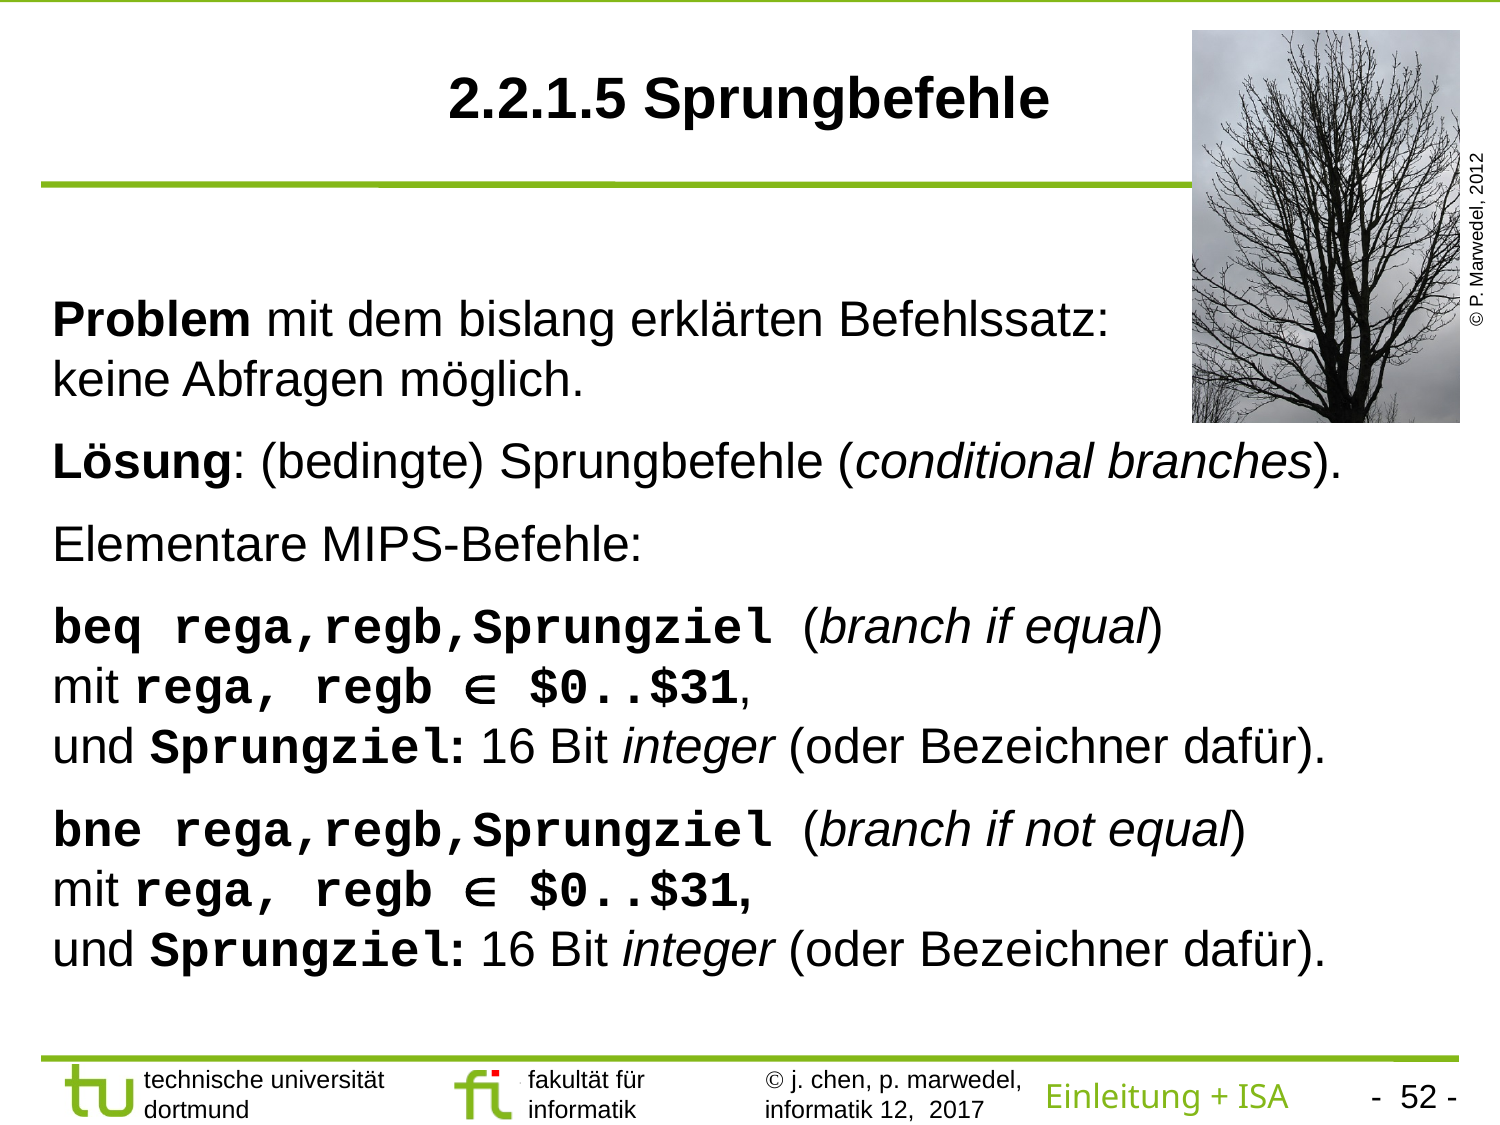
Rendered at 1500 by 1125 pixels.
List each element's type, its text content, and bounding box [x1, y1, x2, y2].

text_box © P. Marwedel, 2012 [1464, 138, 1494, 342]
picture [64, 1064, 145, 1117]
list Problem mit dem bislang erklärten Befehlssatz: keine Abfragen möglich. Lösung: (bedingte) Sprungbefehle (conditional branches). Elementare MIPS-Befehle: beq rega,regb,Sprungziel (branch if equal) mit rega, regb  $0..$31, und Sprungziel: 16 Bit integer (oder Bezeichner dafür). bne rega,regb,Sprungziel (branch if not equal) mit rega, regb  $0..$31, und Sprungziel: 16 Bit integer (oder Bezeichner dafür). [37, 278, 1463, 1009]
picture [454, 1070, 521, 1125]
title 2.2.1.5 Sprungbefehle [0, 11, 1500, 179]
picture [1192, 30, 1460, 424]
